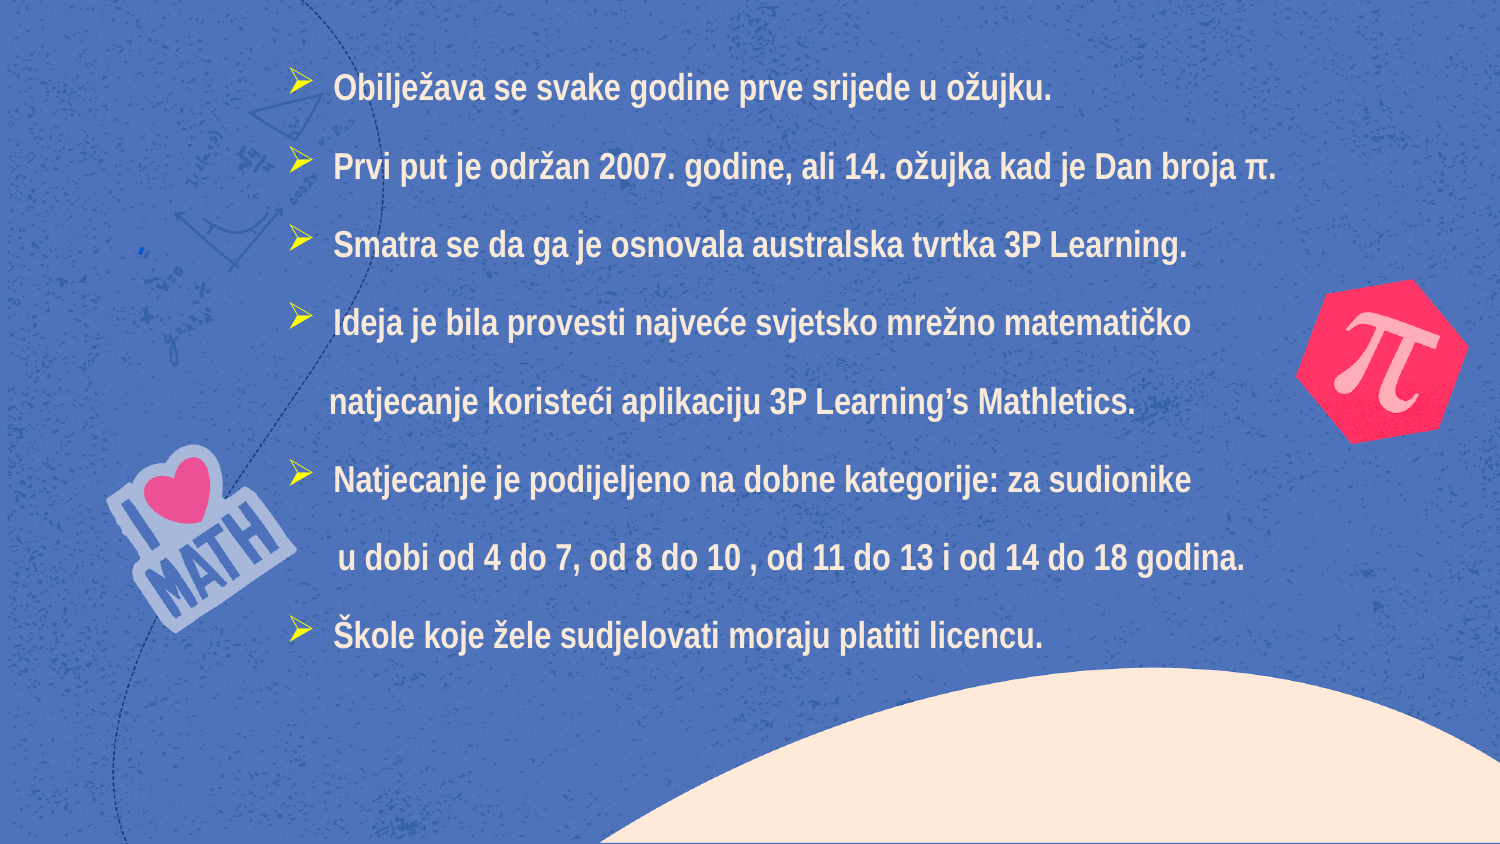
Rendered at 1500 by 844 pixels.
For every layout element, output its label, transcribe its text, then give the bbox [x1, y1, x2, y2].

subtitle Obilježava se svake godine prve srijede u ožujku. Prvi put je održan 2007. godine, ali 14. ožujka kad je Dan broja π. Smatra se da ga je osnovala australska tvrtka 3P Learning. Ideja je bila provesti najveće svjetsko mrežno matematičko natjecanje koristeći aplikaciju 3P Learning’s Mathletics. Natjecanje je podijeljeno na dobne kategorije: za sudionike u dobi od 4 do 7, od 8 do 10 , od 11 do 13 i od 14 do 18 godina. Škole koje žele sudjelovati moraju platiti licencu. [271, 48, 1462, 274]
picture [0, 0, 1500, 844]
